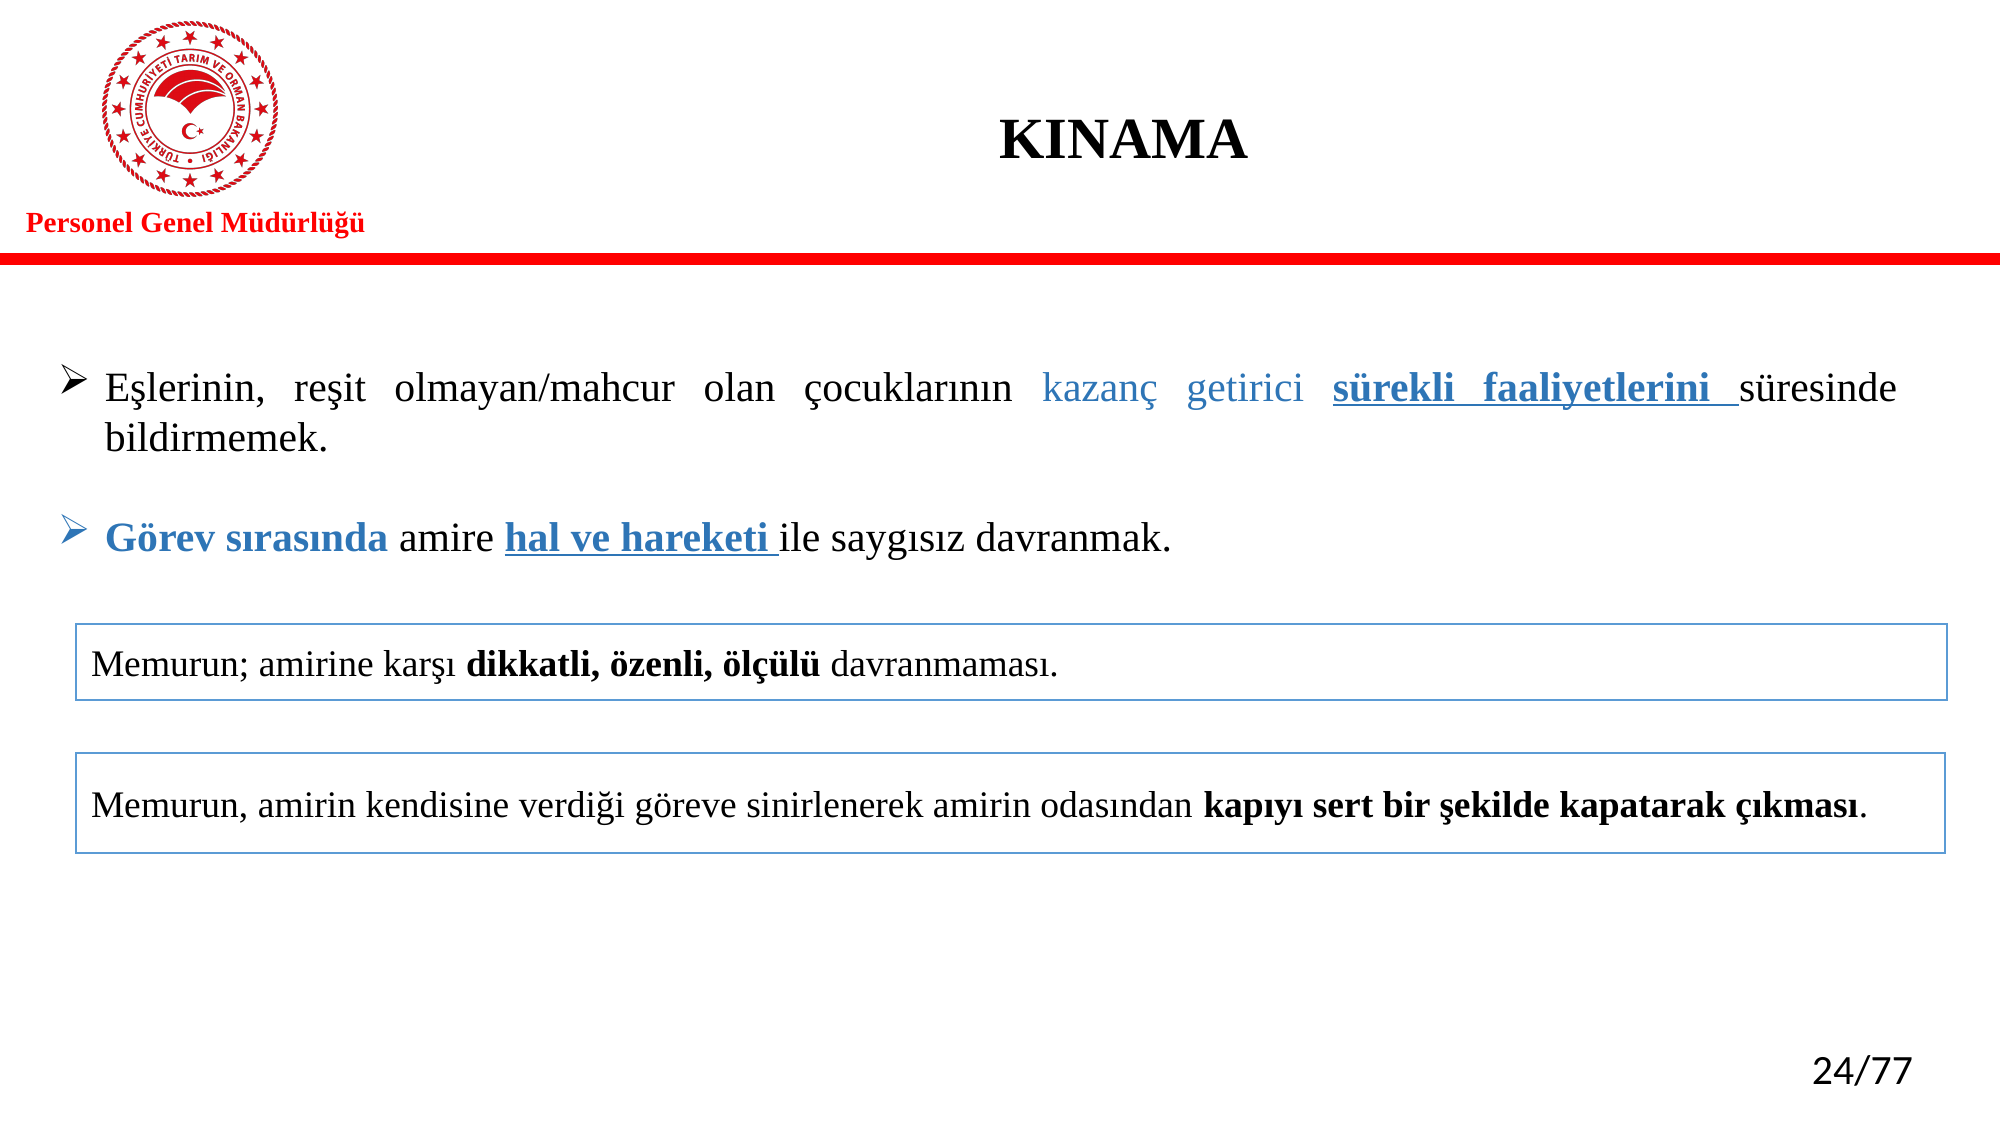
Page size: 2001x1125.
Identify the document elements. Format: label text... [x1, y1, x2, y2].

picture [102, 21, 278, 197]
text_box Memurun, amirin kendisine verdiği göreve sinirlenerek amirin odasından kapıyı sert bir şekilde kapatarak çıkması. [75, 752, 1946, 854]
text_box [0, 255, 2000, 264]
text_box Eşlerinin, reşit olmayan/mahcur olan çocuklarının kazanç getirici sürekli faaliyetlerini süresinde bildirmemek. Görev sırasında amire hal ve hareketi ile saygısız davranmak. [43, 352, 1912, 717]
text_box Memurun; amirine karşı dikkatli, özenli, ölçülü davranmaması. [75, 623, 1948, 701]
title KINAMA [385, 59, 1863, 220]
text_box Personel Genel Müdürlüğü [10, 195, 381, 246]
